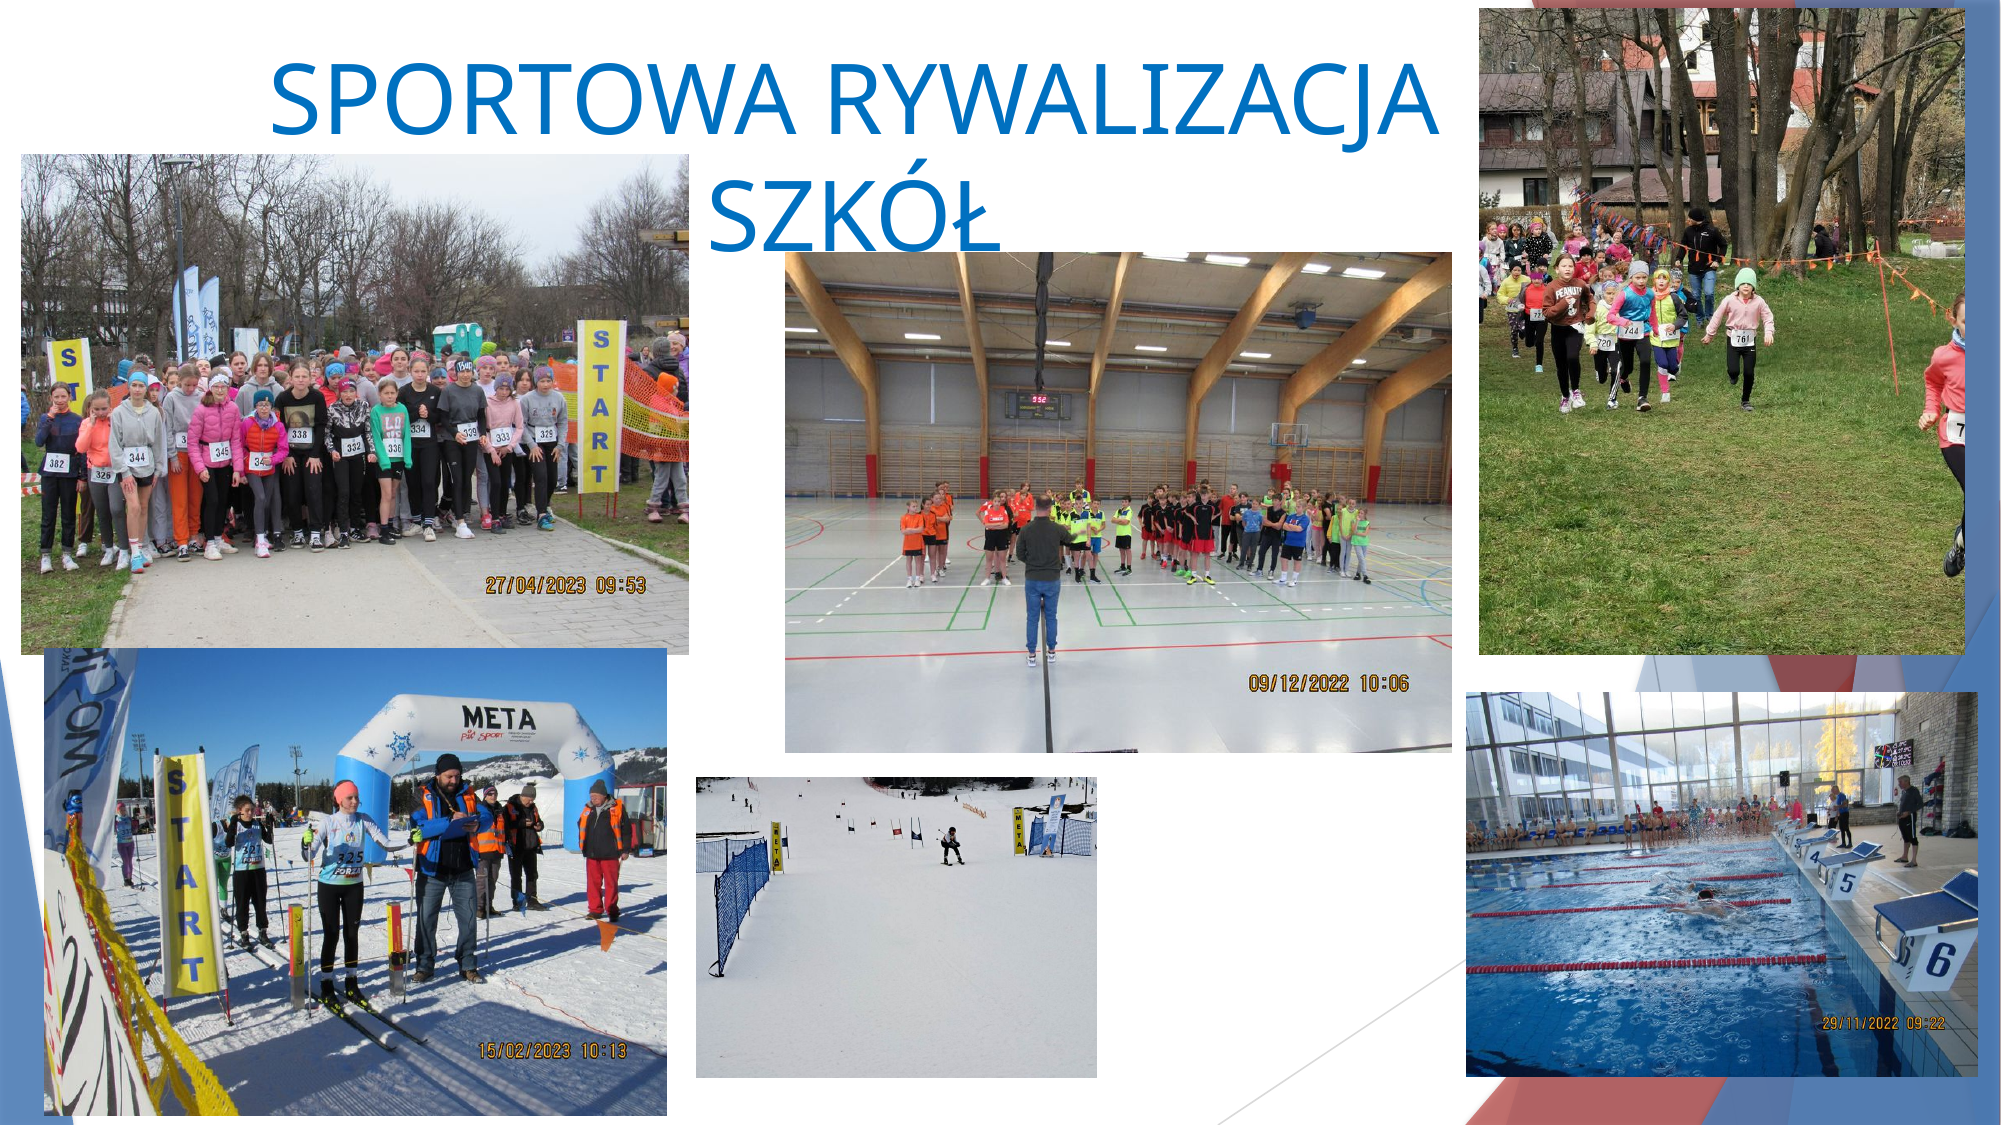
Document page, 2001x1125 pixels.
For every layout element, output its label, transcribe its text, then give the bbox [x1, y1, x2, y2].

picture [21, 154, 690, 1116]
picture [695, 776, 1097, 1078]
picture [1465, 692, 1979, 1077]
list SPORTOWA RYWALIZACJA SZKÓŁ [128, 28, 1474, 282]
picture [1479, 8, 1965, 656]
picture [784, 252, 1453, 754]
